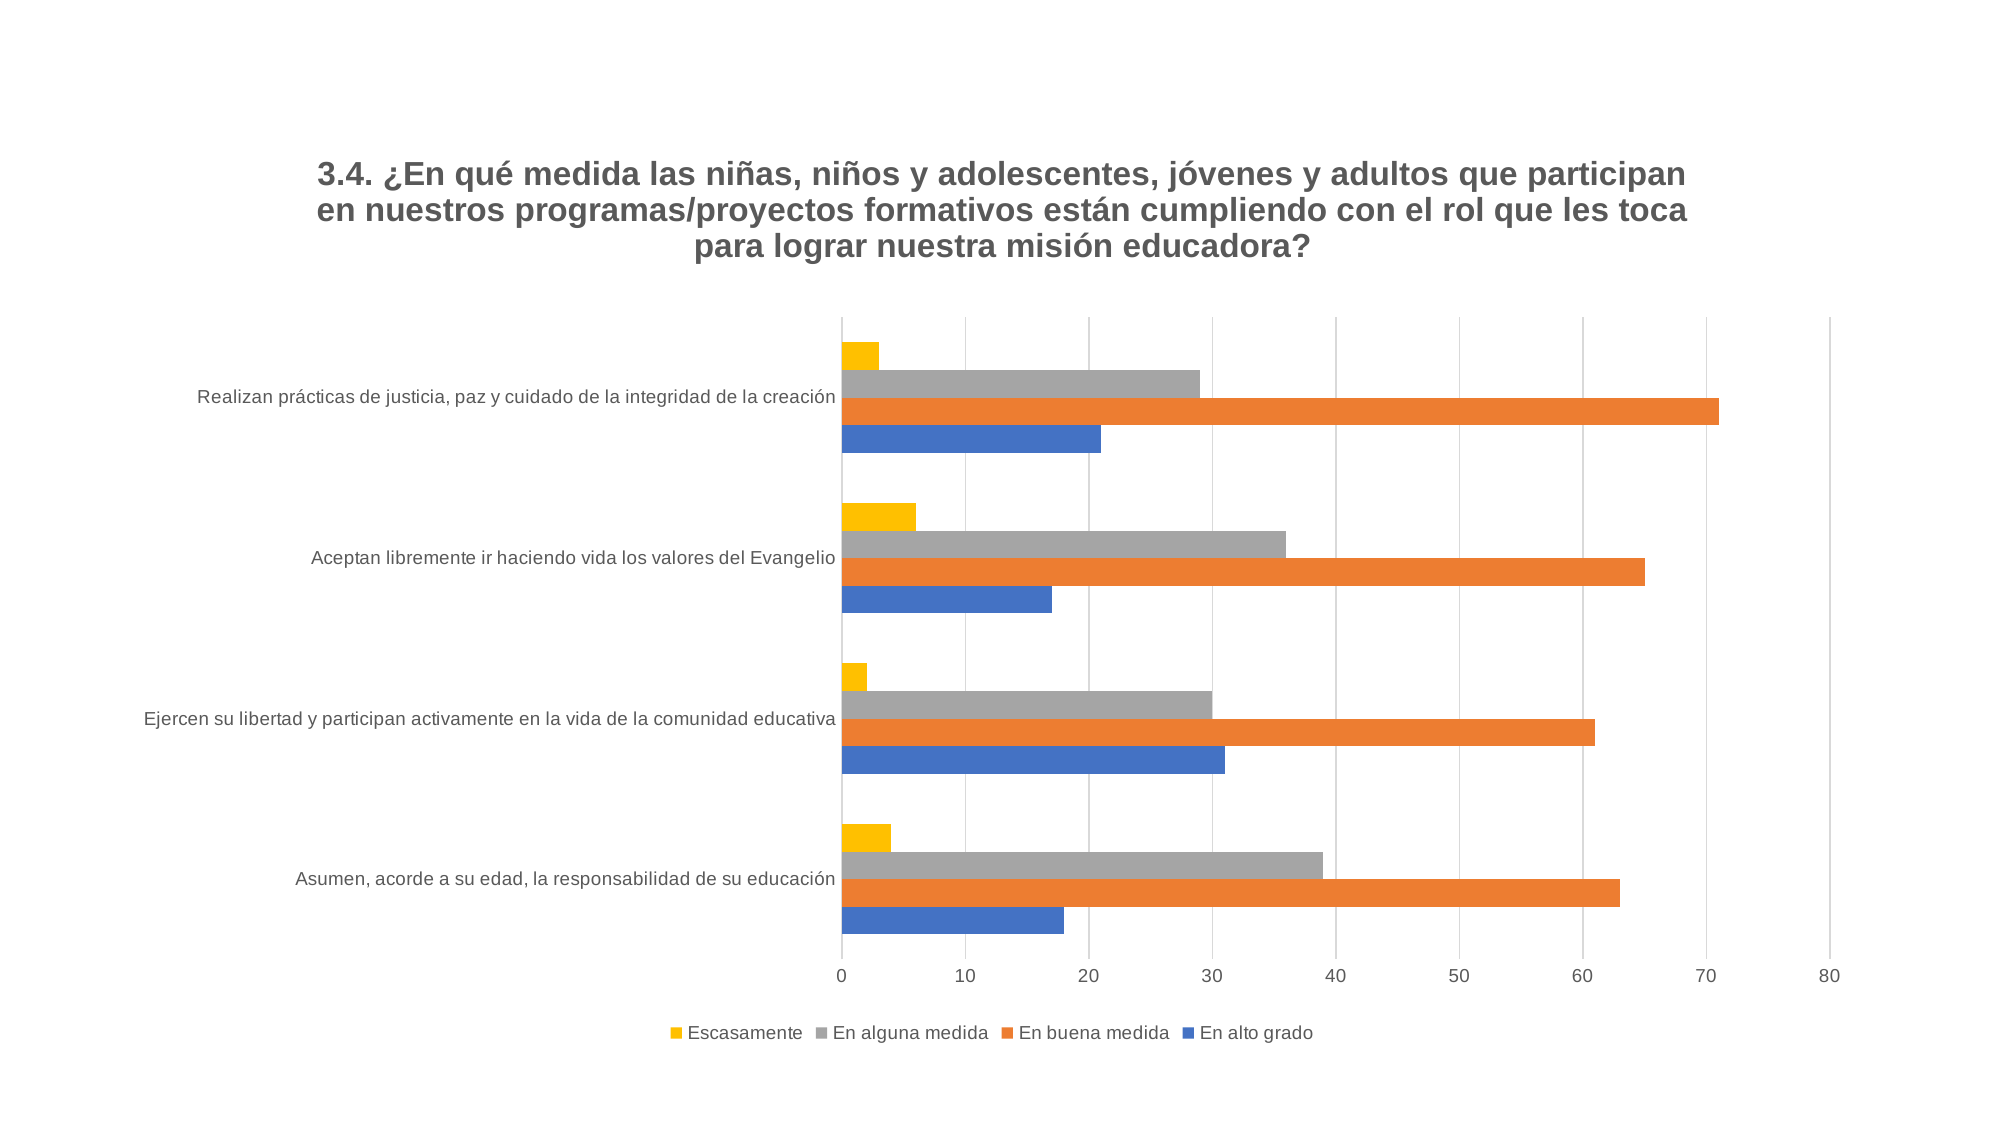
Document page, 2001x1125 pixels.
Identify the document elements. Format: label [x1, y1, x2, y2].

chart [108, 145, 1877, 1051]
